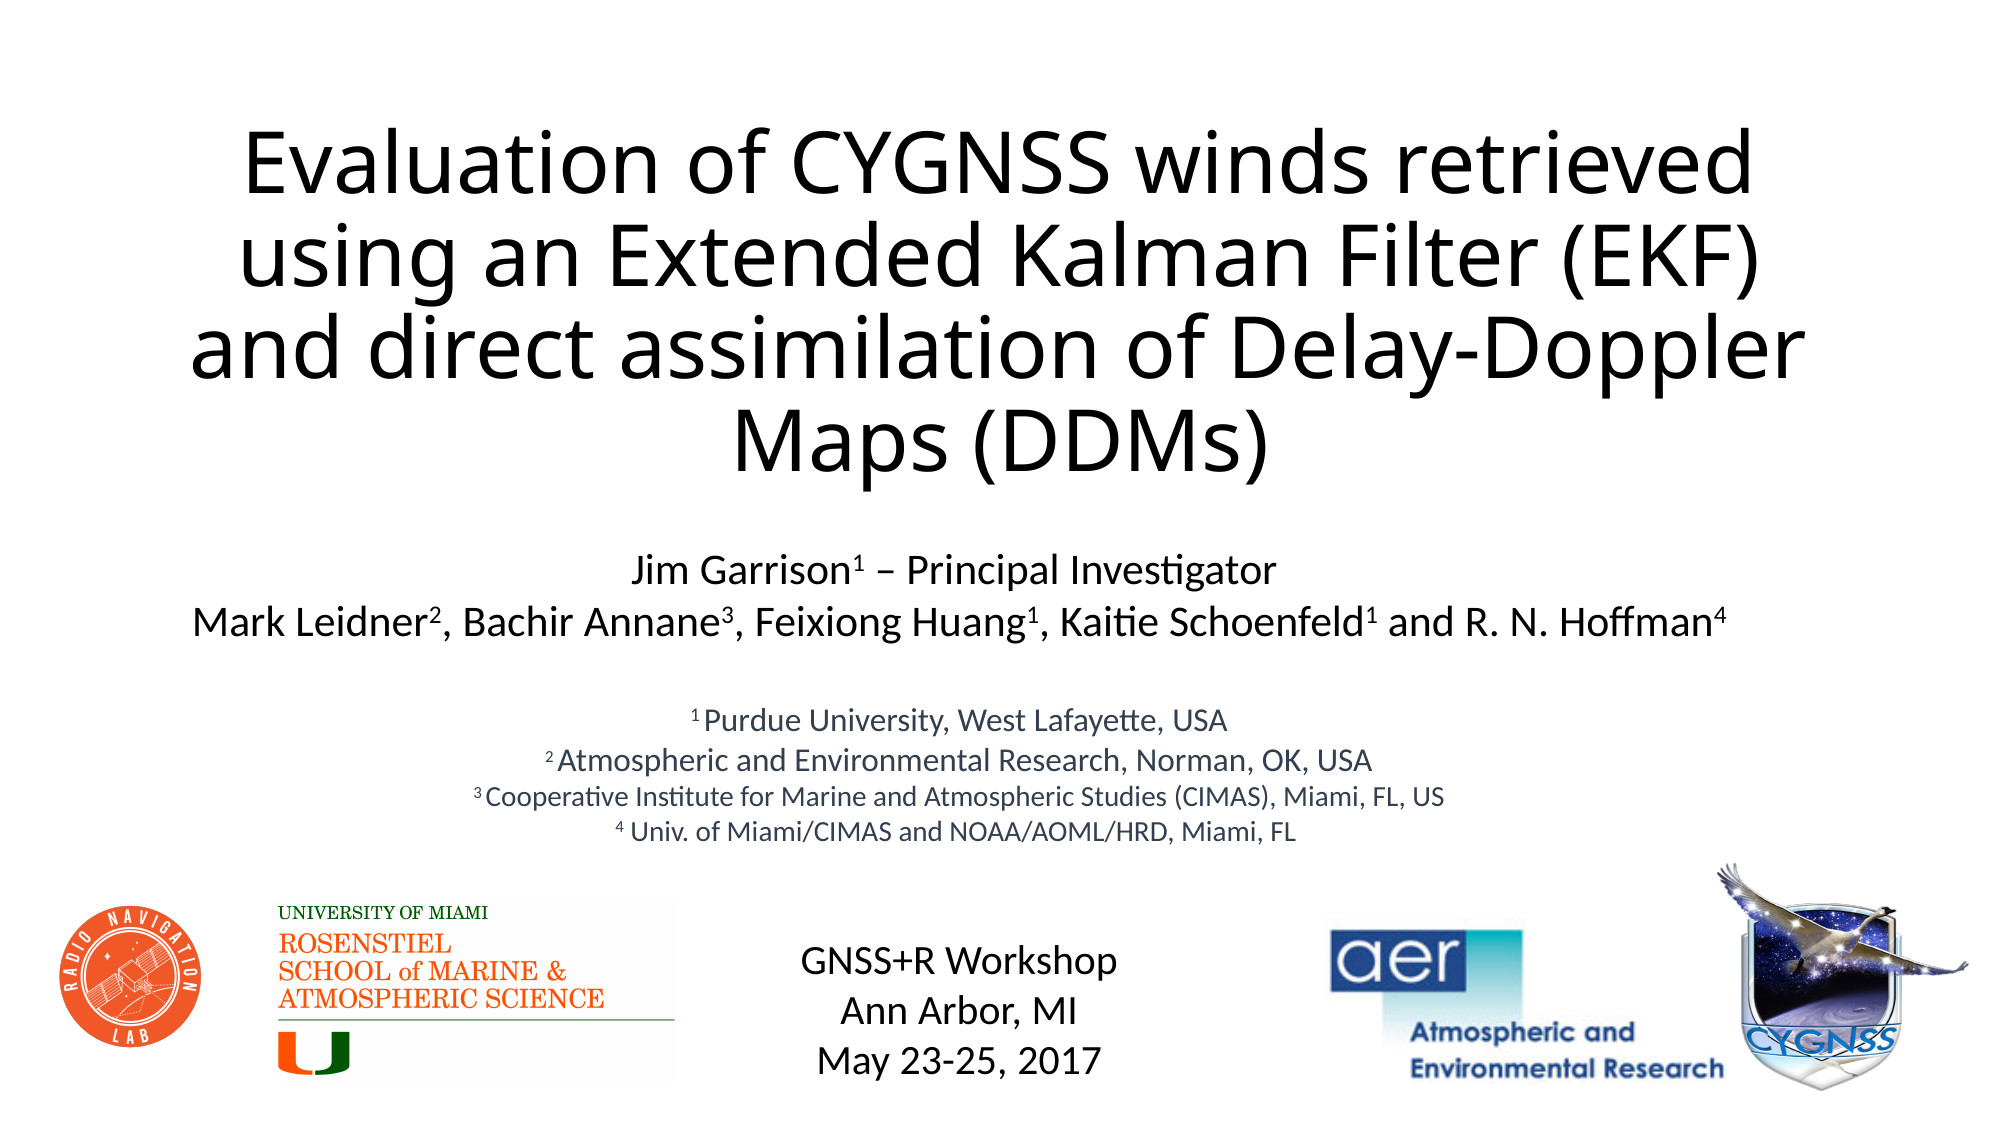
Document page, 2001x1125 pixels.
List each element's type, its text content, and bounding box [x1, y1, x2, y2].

title Evaluation of CYGNSS winds retrieved using an Extended Kalman Filter (EKF) and direct assimilation of Delay-Doppler Maps (DDMs) [174, 106, 1825, 498]
subtitle Jim Garrison1 – Principal Investigator Mark Leidner2, Bachir Annane3, Feixiong Huang1, Kaitie Schoenfeld1 and R. N. Hoffman4 1 Purdue University, West Lafayette, USA 2 Atmospheric and Environmental Research, Norman, OK, USA 3 Cooperative Institute for Marine and Atmospheric Studies (CIMAS), Miami, FL, US 4 Univ. of Miami/CIMAS and NOAA/AOML/HRD, Miami, FL GNSS+R Workshop Ann Arbor, MI May 23-25, 2017 [152, 532, 1767, 1125]
picture [272, 899, 678, 1083]
picture [53, 900, 207, 1054]
picture [1325, 863, 1969, 1091]
